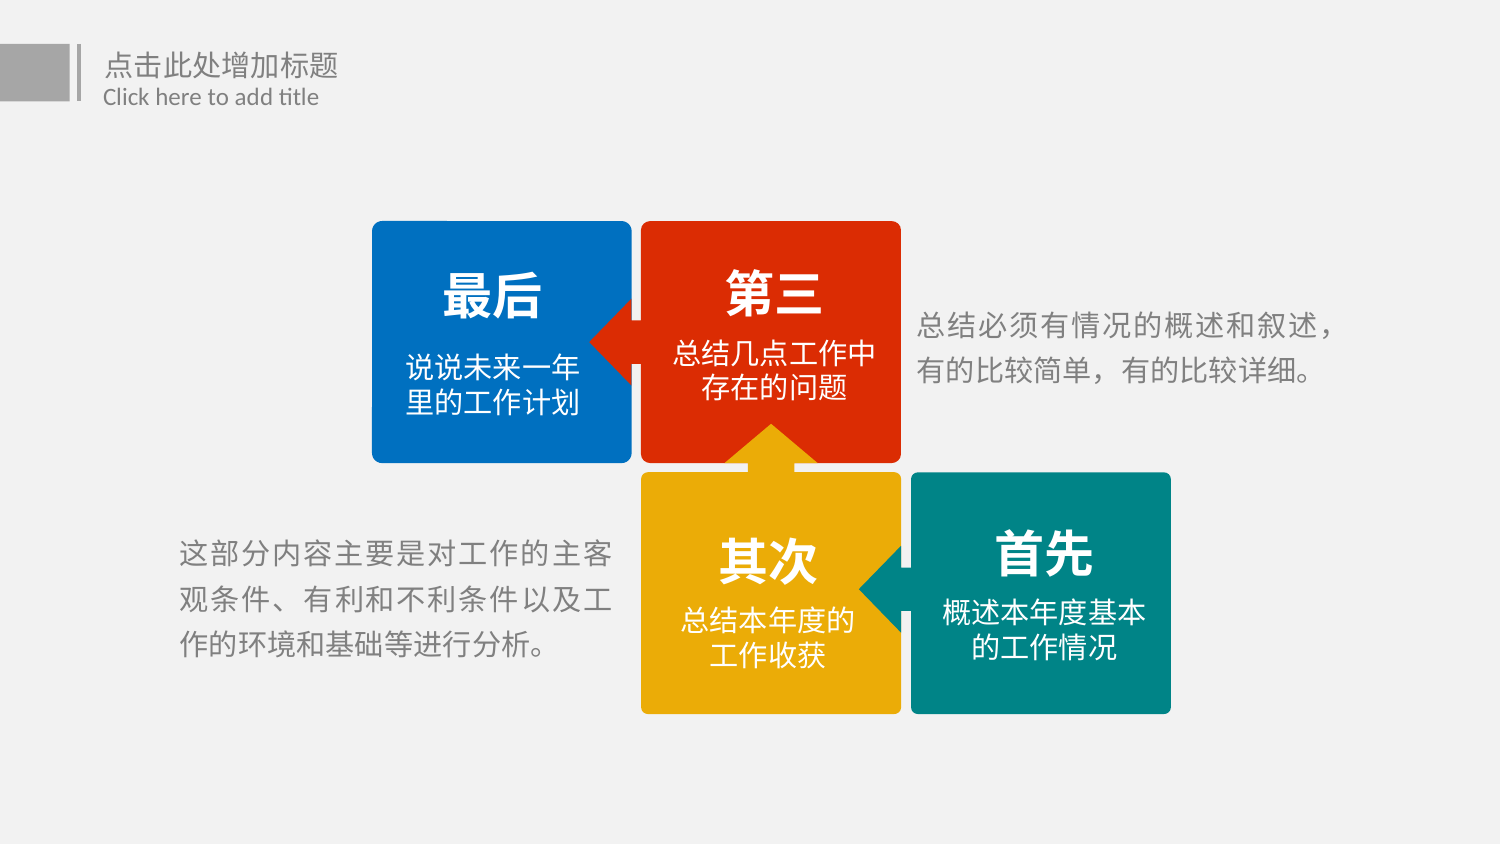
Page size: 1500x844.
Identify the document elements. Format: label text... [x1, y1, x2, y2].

text_box 第三 总结几点工作中存在的问题 [587, 218, 901, 466]
text_box 总结必须有情况的概述和叙述，有的比较简单，有的比较详细。 [901, 221, 1365, 464]
text_box 这部分内容主要是对工作的主客观条件、有利和不利条件以及工作的环境和基础等进行分析。 [164, 472, 627, 715]
text_box 其次 总结本年度的工作收获 [639, 422, 904, 717]
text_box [0, 33, 373, 117]
text_box 最后 说说未来一年里的工作计划 [369, 218, 634, 466]
text_box 首先 概述本年度基本的工作情况 [856, 470, 1173, 717]
